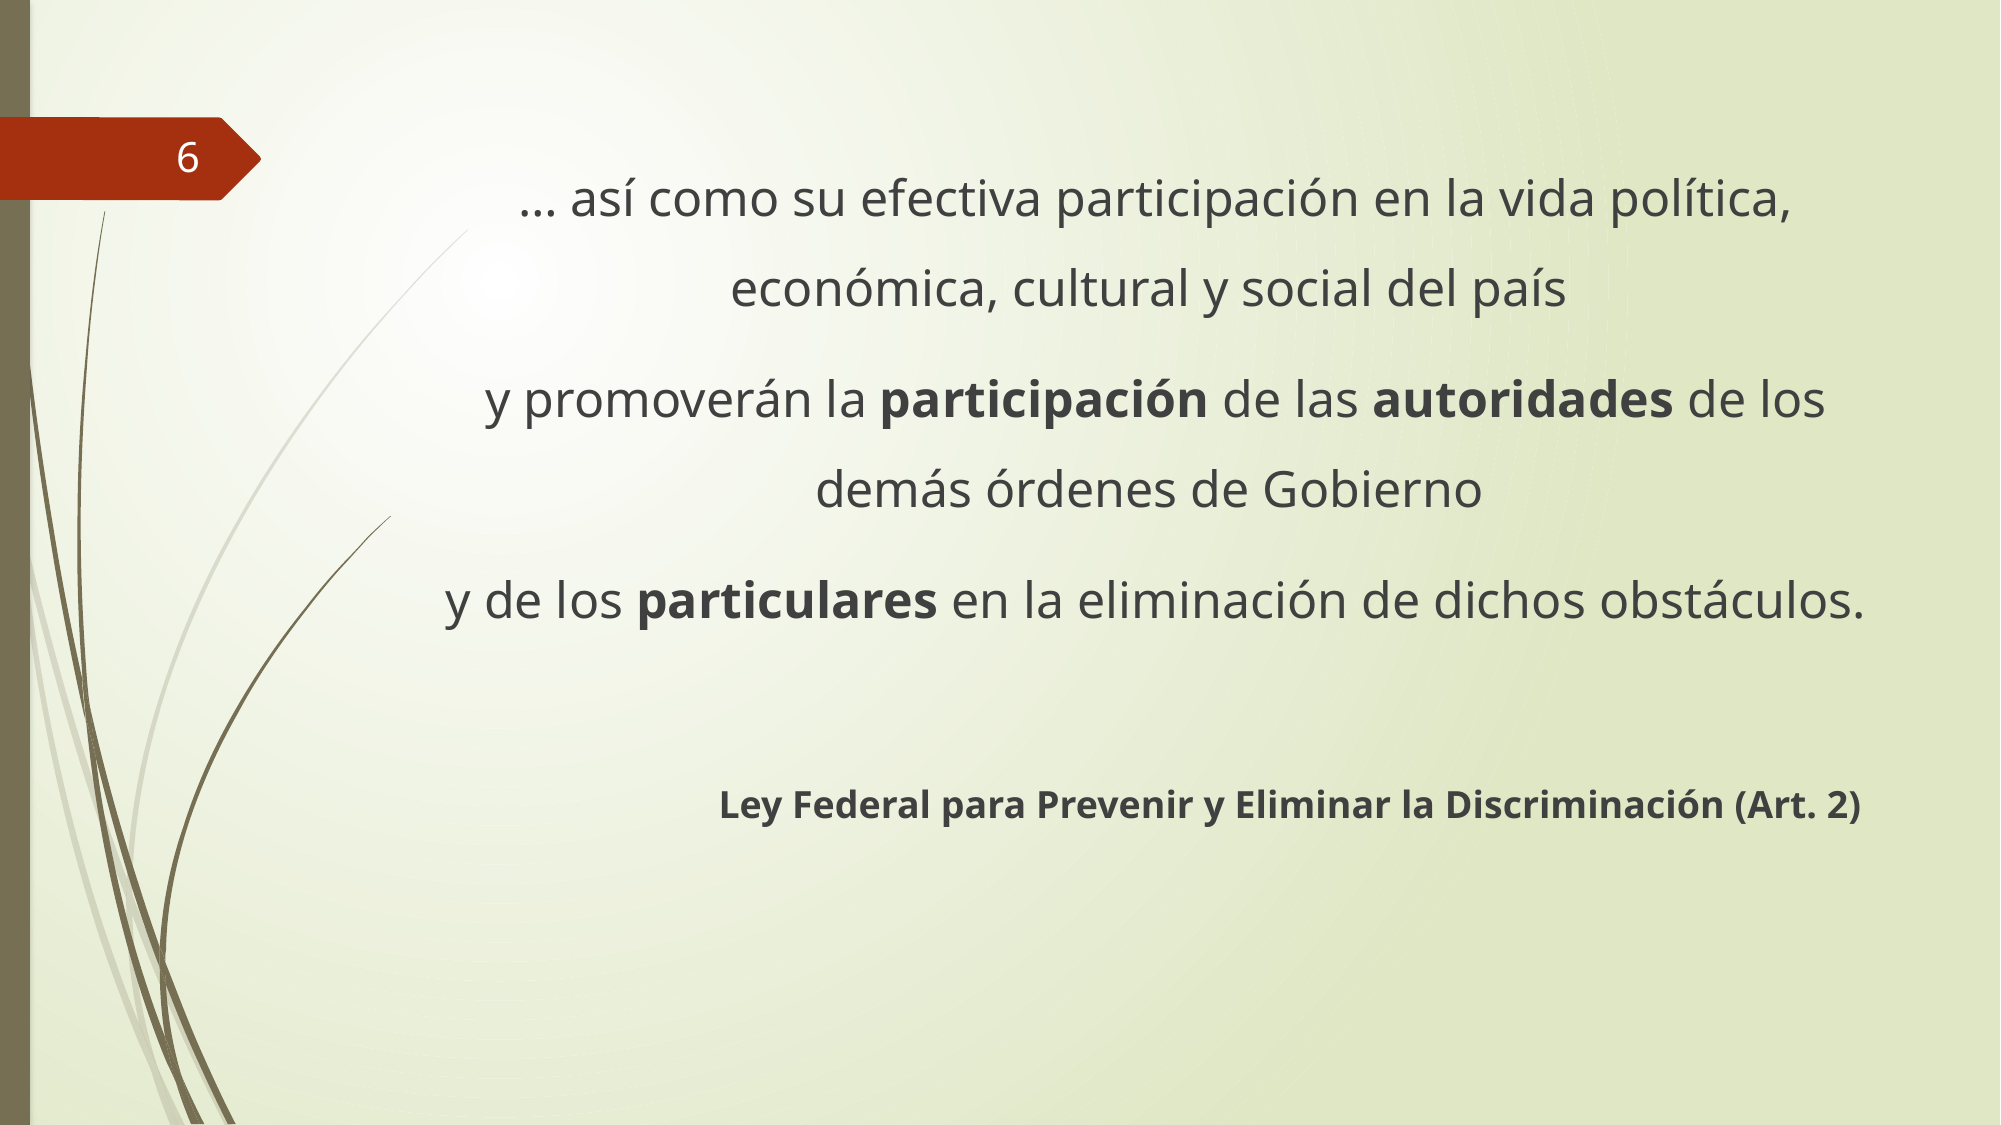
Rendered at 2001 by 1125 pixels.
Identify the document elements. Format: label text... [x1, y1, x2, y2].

slide_number 6 [87, 129, 216, 190]
list … así como su efectiva participación en la vida política, económica, cultural y social del país y promoverán la participación de las autoridades de los demás órdenes de Gobierno y de los particulares en la eliminación de dichos obstáculos. Ley Federal para Prevenir y Eliminar la Discriminación (Art. 2) [424, 129, 1888, 970]
